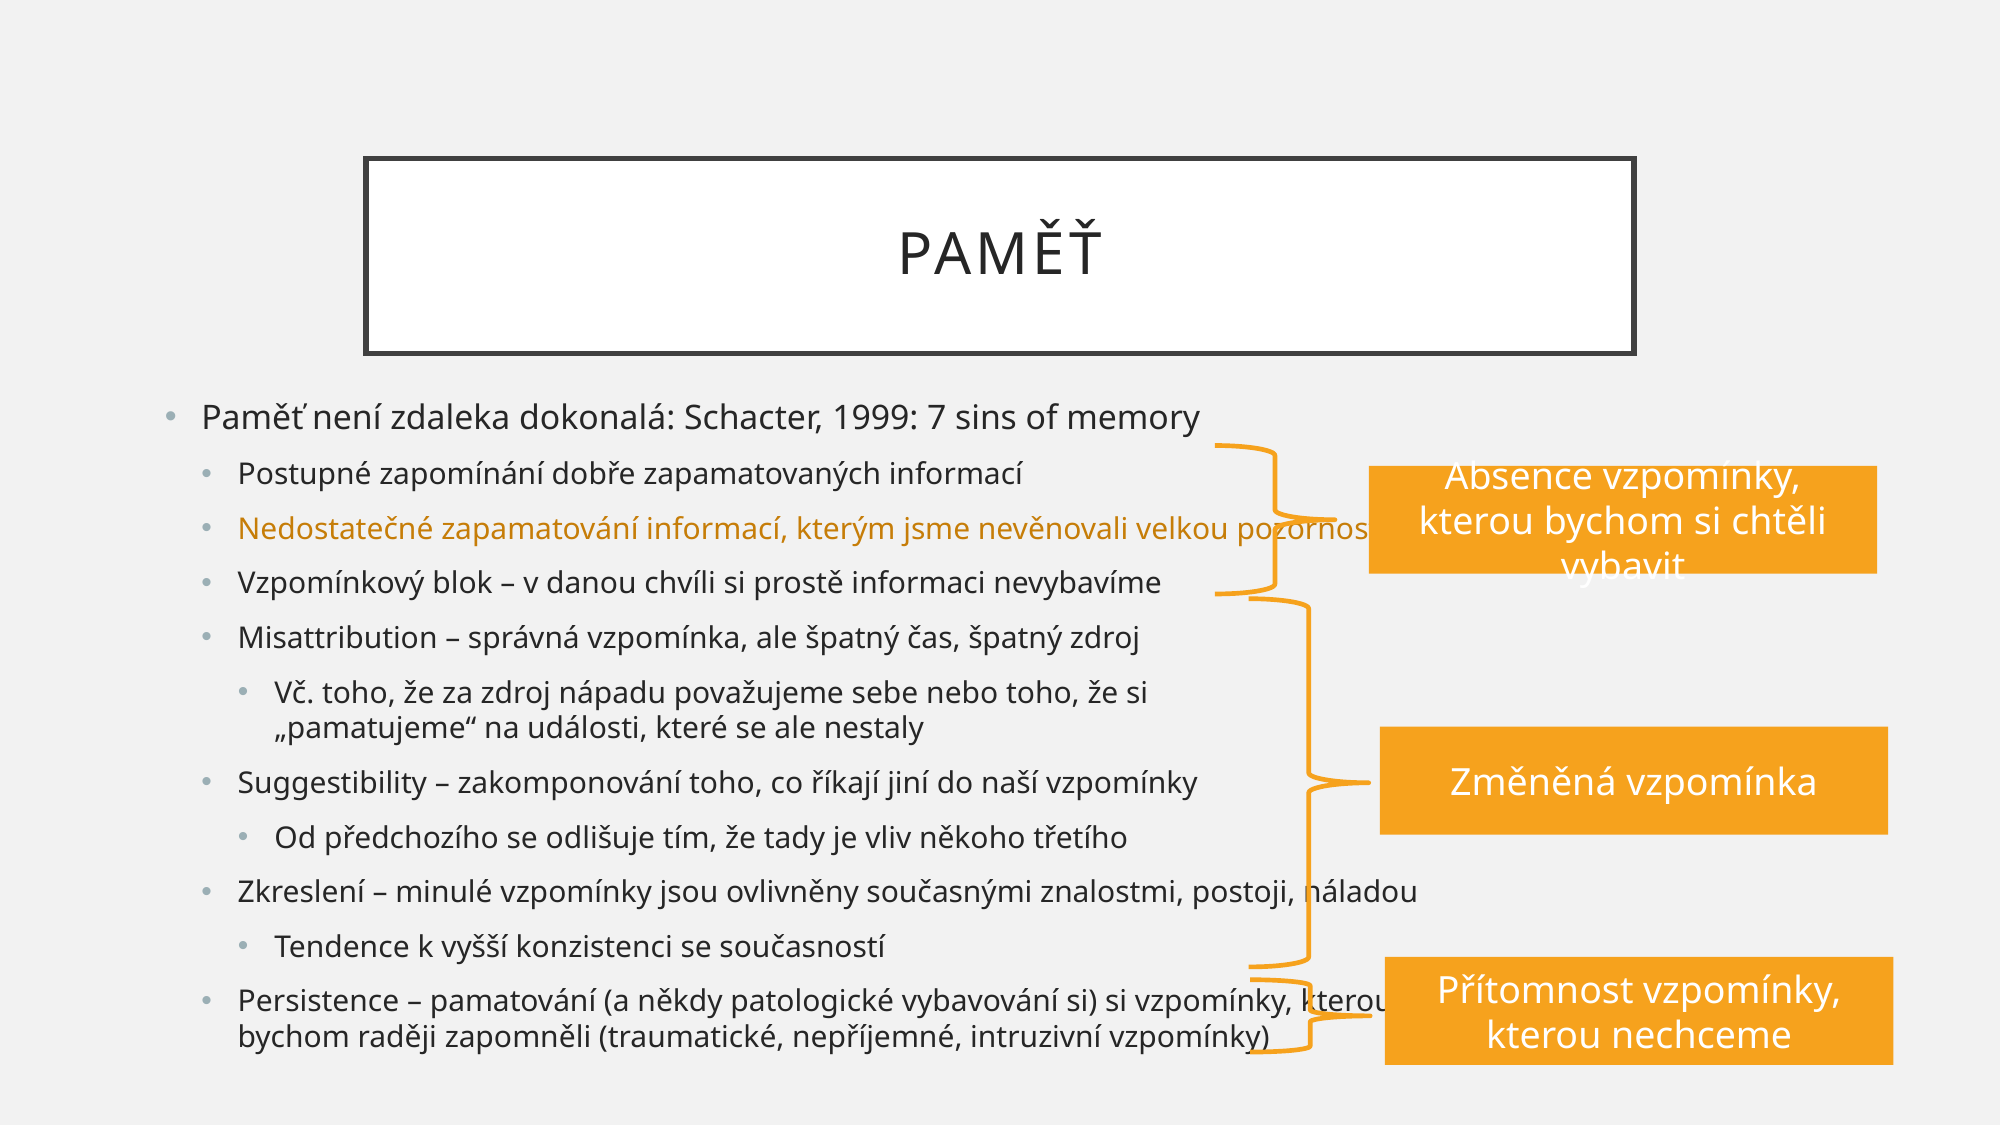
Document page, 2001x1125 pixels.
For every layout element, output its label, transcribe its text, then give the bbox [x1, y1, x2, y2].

text_box [1248, 598, 1370, 968]
title Paměť [363, 156, 1637, 356]
text_box [1214, 444, 1336, 595]
text_box Přítomnost vzpomínky, kterou nechceme [1384, 956, 1894, 1066]
list Paměť není zdaleka dokonalá: Schacter, 1999: 7 sins of memory Postupné zapomínání dobře zapamatovaných informací Nedostatečné zapamatování informací, kterým jsme nevěnovali velkou pozornost Vzpomínkový blok – v danou chvíli si prostě informaci nevybavíme Misattribution – správná vzpomínka, ale špatný čas, špatný zdroj Vč. toho, že za zdroj nápadu považujeme sebe nebo toho, že si „pamatujeme“ na události, které se ale nestaly Suggestibility – zakomponování toho, co říkají jiní do naší vzpomínky Od předchozího se odlišuje tím, že tady je vliv někoho třetího Zkreslení – minulé vzpomínky jsou ovlivněny současnými znalostmi, postoji, náladou Tendence k vyšší konzistenci se současností Persistence – pamatování (a někdy patologické vybavování si) si vzpomínky, kterou bychom raději zapomněli (traumatické, nepříjemné, intruzivní vzpomínky) [149, 388, 1911, 1065]
text_box [1250, 979, 1371, 1053]
text_box Absence vzpomínky, kterou bychom si chtěli vybavit [1368, 465, 1878, 575]
text_box Změněná vzpomínka [1379, 726, 1889, 836]
